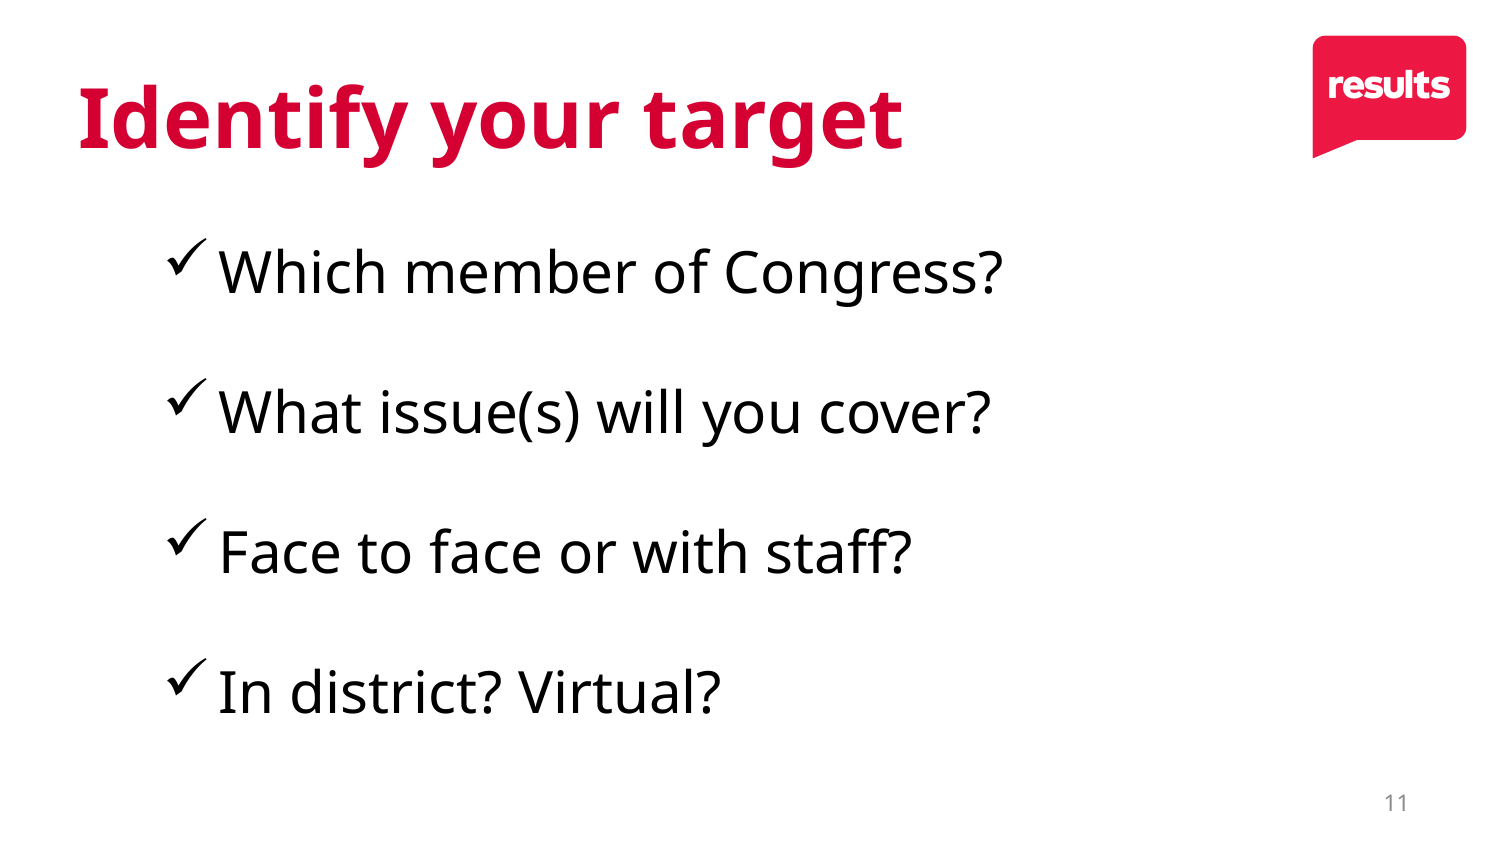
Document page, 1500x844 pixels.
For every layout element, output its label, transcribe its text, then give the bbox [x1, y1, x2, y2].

picture [1289, 13, 1490, 175]
slide_number 11 [1074, 782, 1425, 827]
title Identify your target [63, 45, 1369, 186]
text_box Which member of Congress? What issue(s) will you cover? Face to face or with staff? In district? Virtual? [91, 227, 1080, 773]
